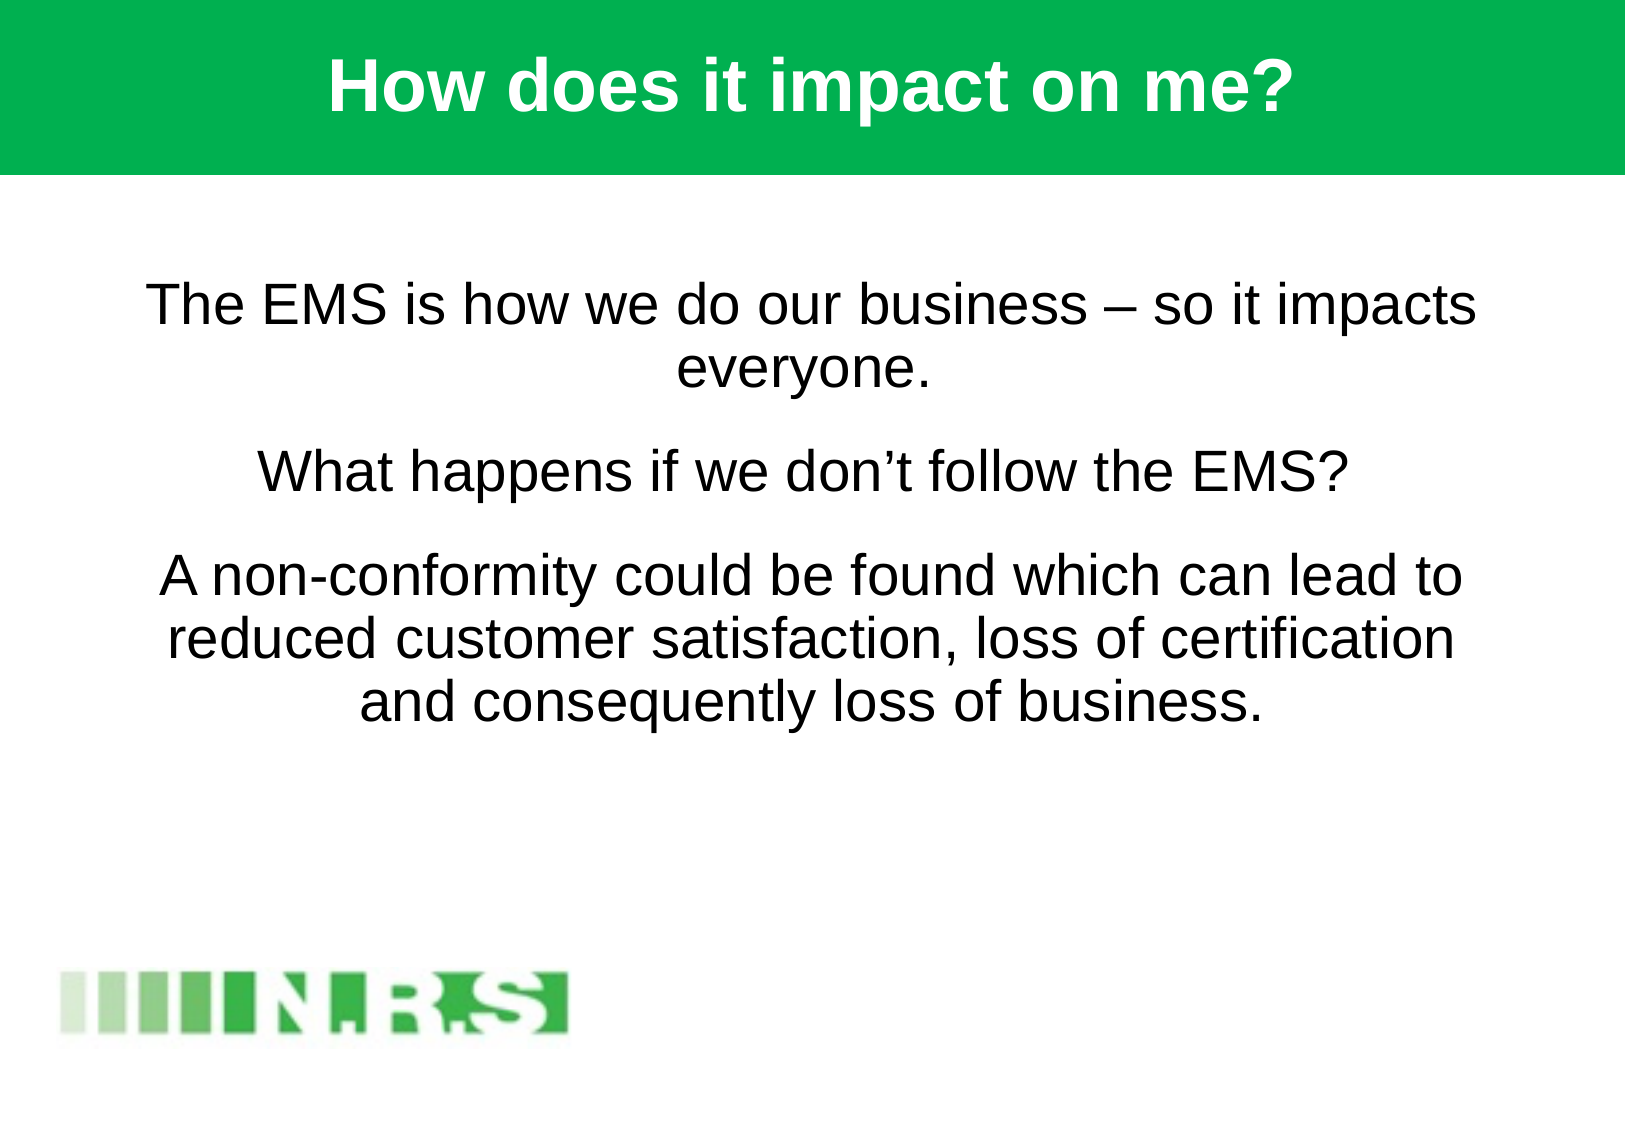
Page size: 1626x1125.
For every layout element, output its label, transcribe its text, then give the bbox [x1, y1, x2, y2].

list The EMS is how we do our business – so it impacts everyone. What happens if we don’t follow the EMS? A non-conformity could be found which can lead to reduced customer satisfaction, loss of certification and consequently loss of business. [121, 267, 1504, 870]
title How does it impact on me? [0, 0, 1625, 175]
picture [56, 967, 574, 1049]
